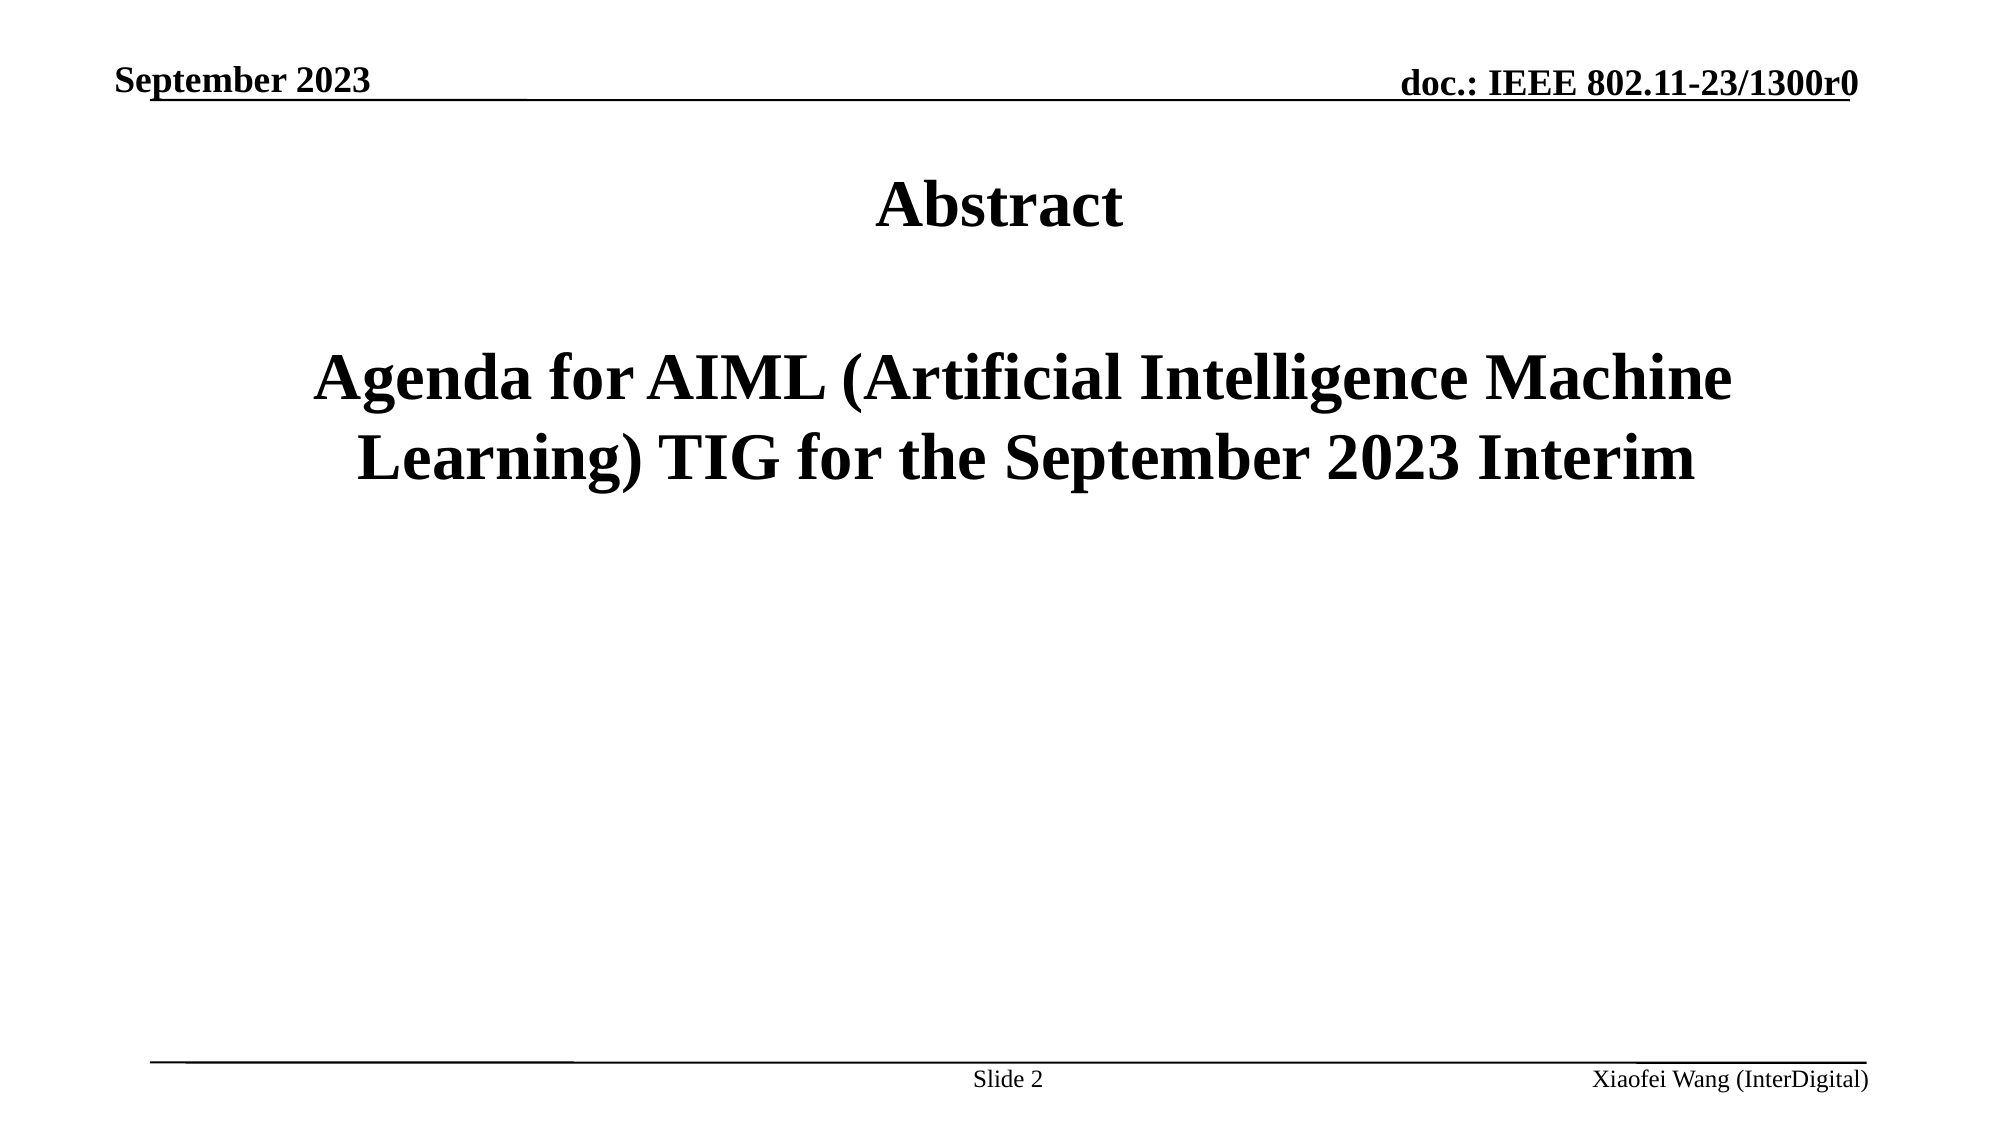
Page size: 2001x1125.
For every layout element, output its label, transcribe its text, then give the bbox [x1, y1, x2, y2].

title Abstract [149, 112, 1850, 288]
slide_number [114, 0, 374, 101]
footer Xiaofei Wang (InterDigital) [1587, 1061, 1870, 1125]
slide_number Slide 2 [950, 1061, 1067, 1123]
list Agenda for AIML (Artificial Intelligence Machine Learning) TIG for the September 2023 Interim [149, 324, 1850, 1000]
